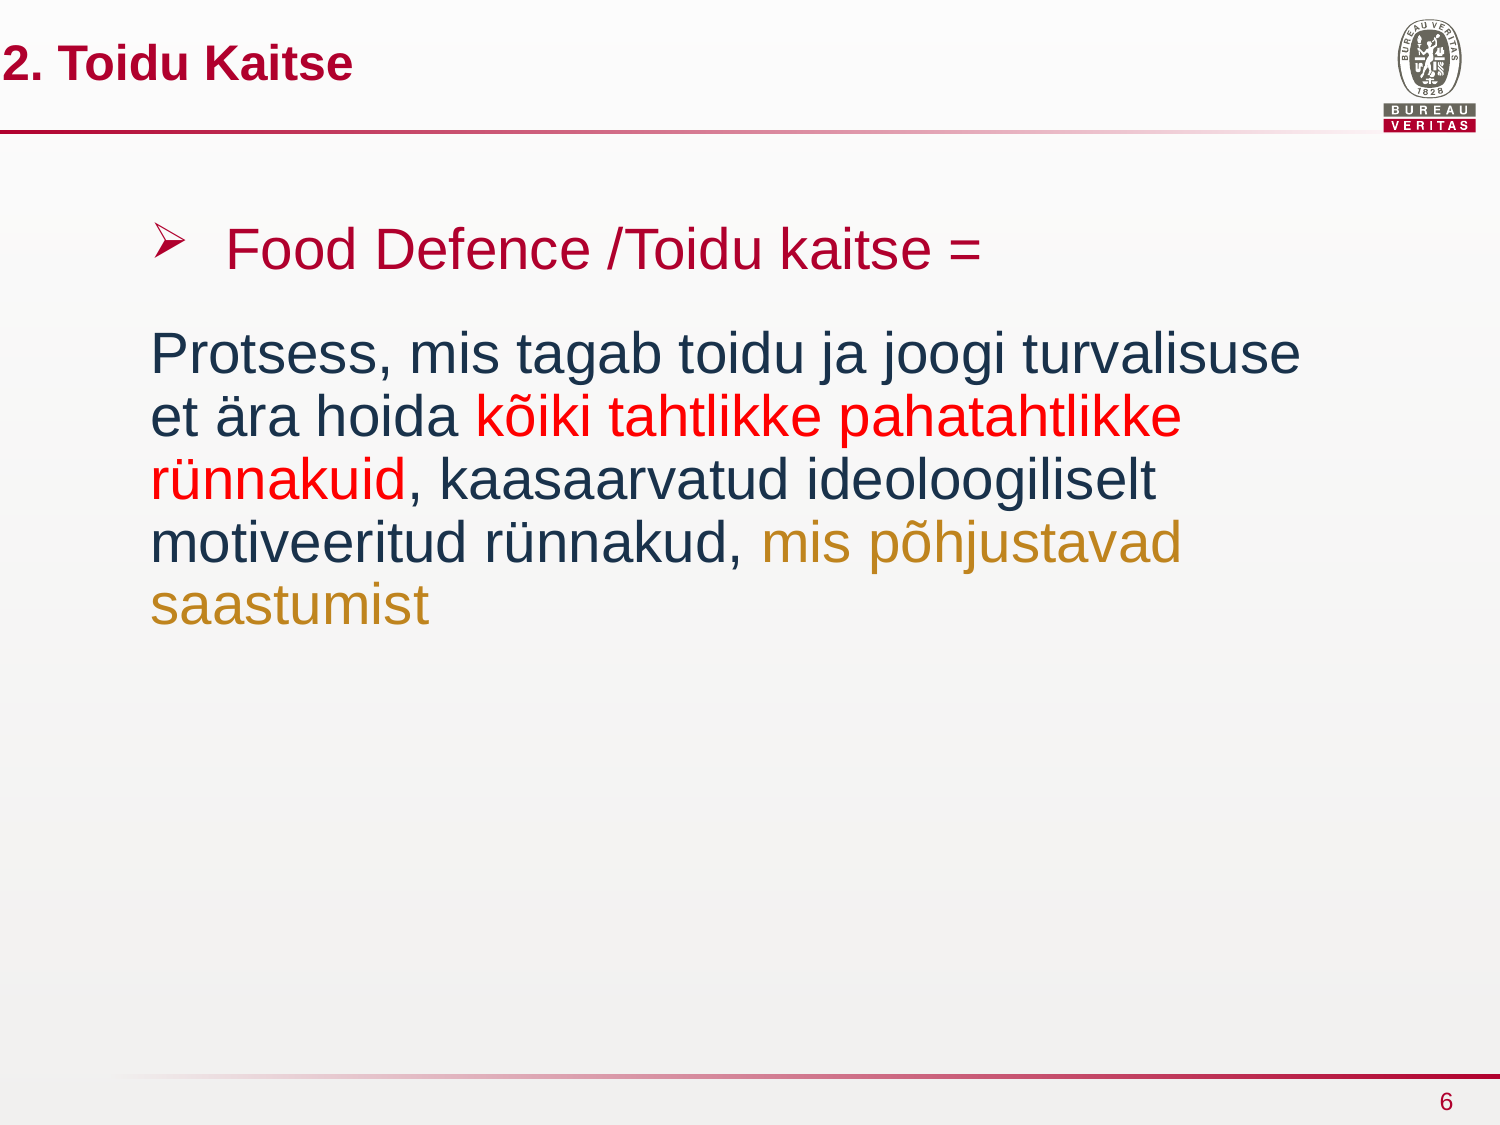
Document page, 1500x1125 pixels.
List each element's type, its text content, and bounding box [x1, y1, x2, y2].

text_box [564, 37, 1471, 138]
text_box 2. Toidu Kaitse [0, 30, 455, 99]
text_box Food Defence /Toidu kaitse = Protsess, mis tagab toidu ja joogi turvalisuse et ära hoida kõiki tahtlikke pahatahtlikke rünnakuid, kaasaarvatud ideoloogiliselt motiveeritud rünnakud, mis põhjustavad saastumist [135, 211, 1320, 645]
